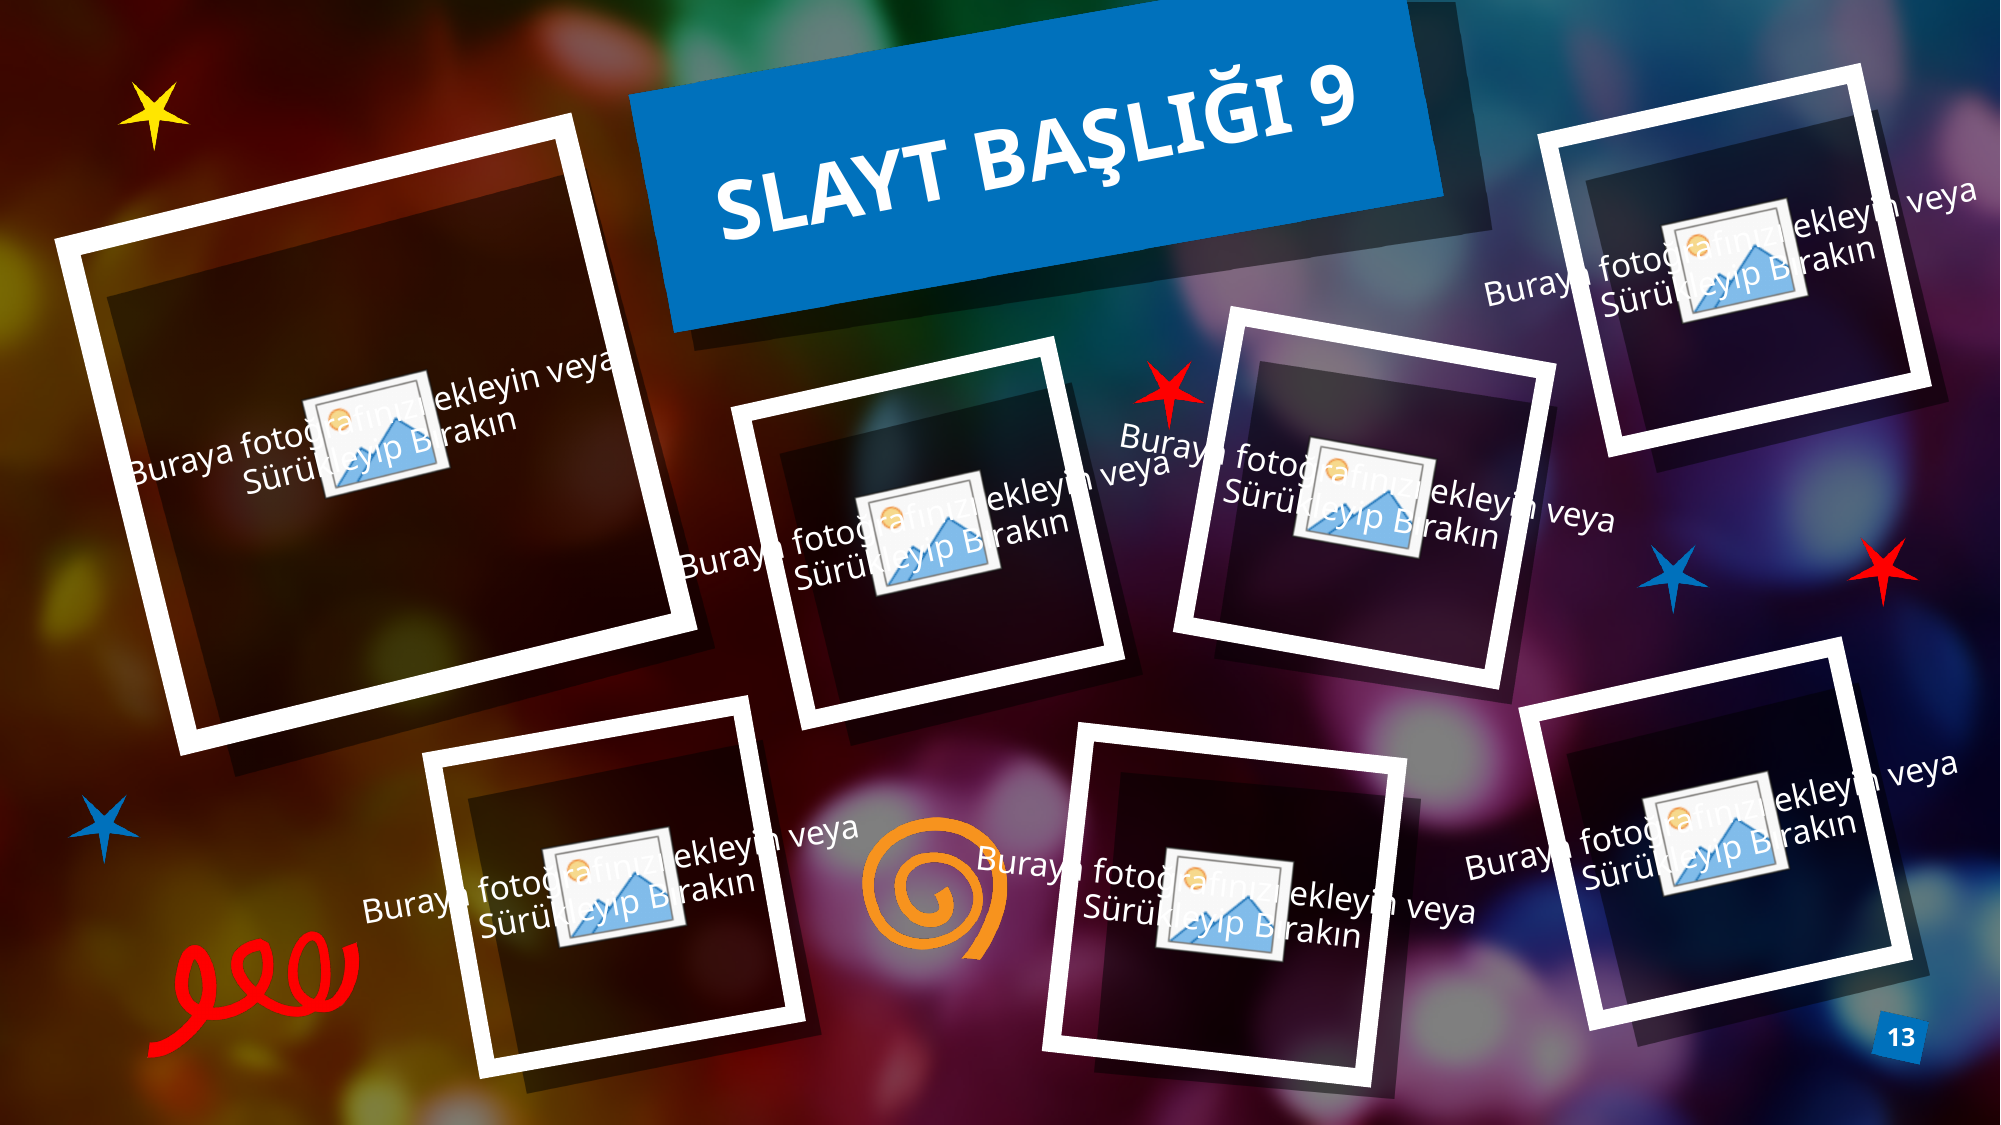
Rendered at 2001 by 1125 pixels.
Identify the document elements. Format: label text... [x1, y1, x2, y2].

slide_number 13 [1866, 1008, 1936, 1069]
picture [0, 0, 2000, 1125]
title SLAYT BAŞLIĞI 9 [635, 0, 1441, 339]
